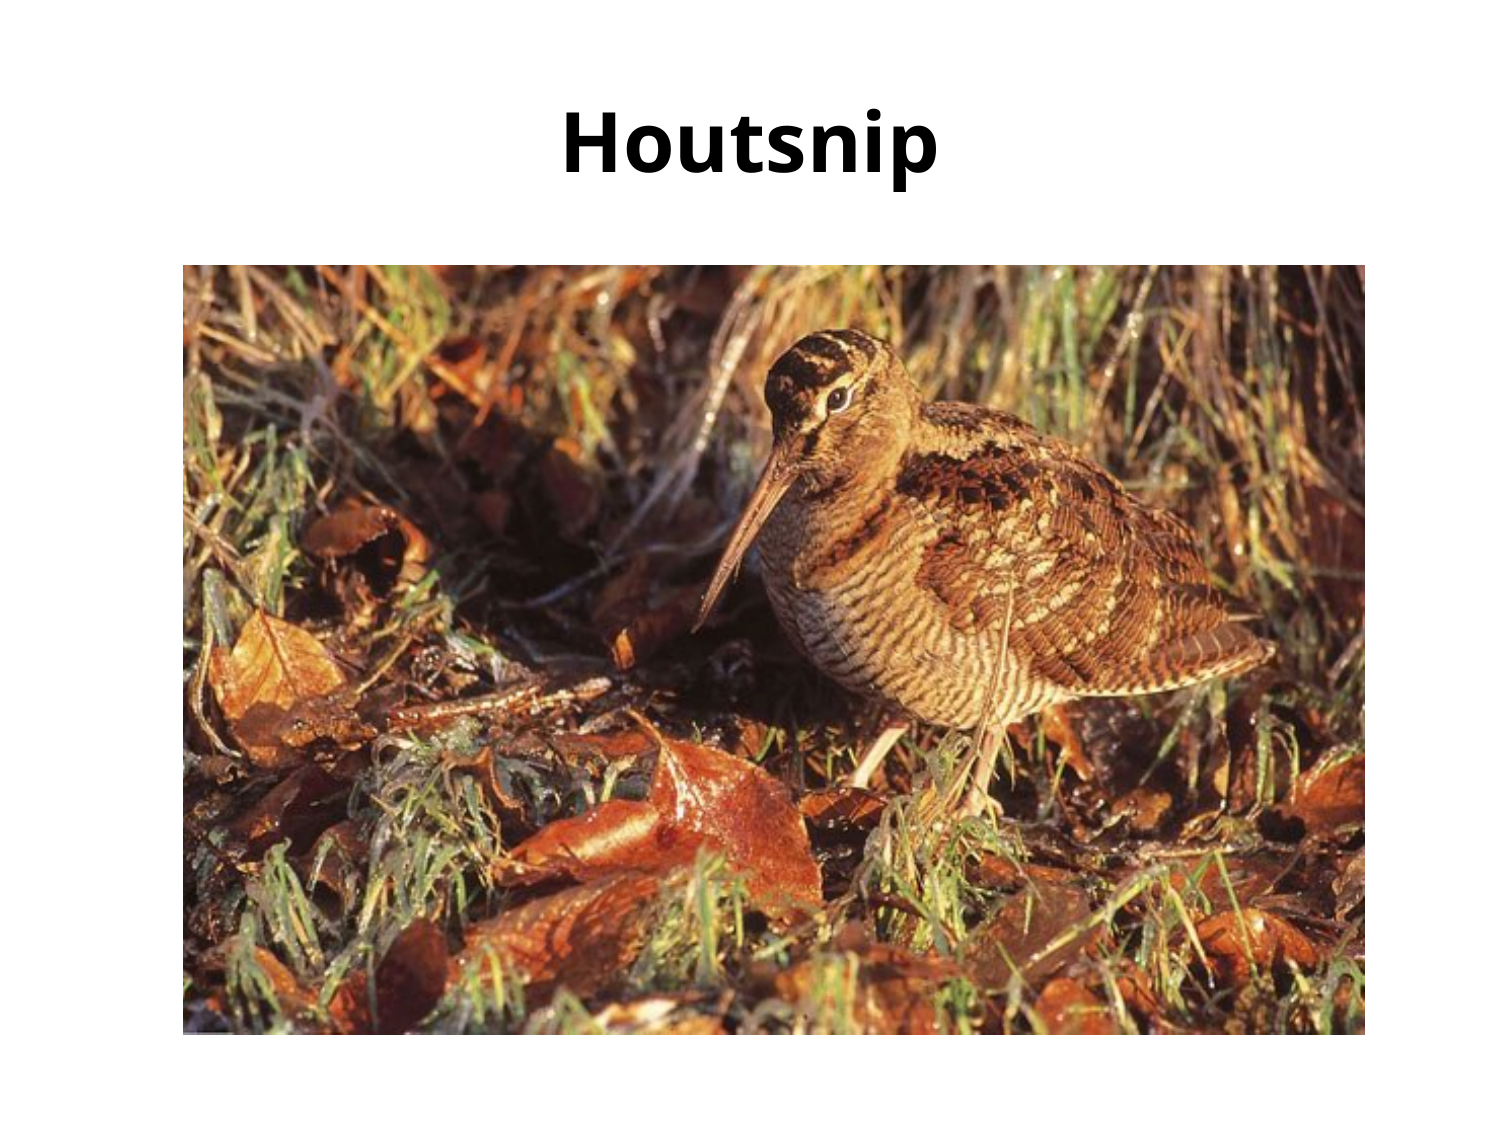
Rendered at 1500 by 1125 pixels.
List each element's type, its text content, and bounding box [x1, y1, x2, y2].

picture [182, 265, 1365, 1036]
title Houtsnip [75, 45, 1425, 233]
